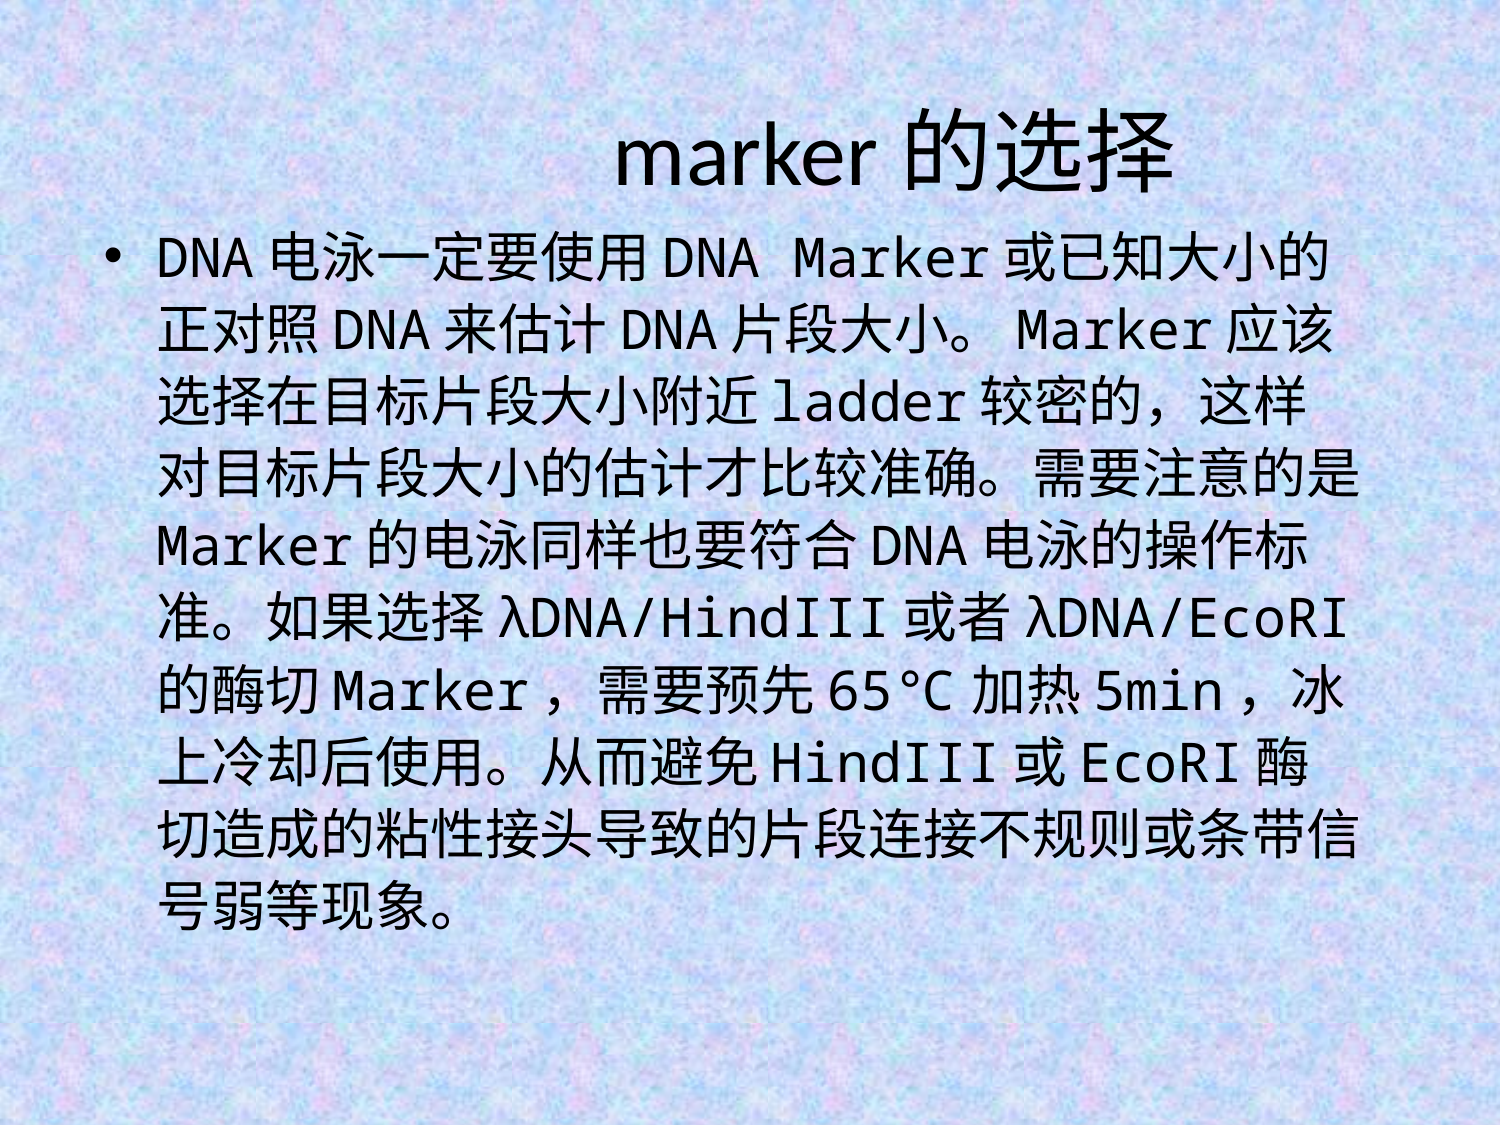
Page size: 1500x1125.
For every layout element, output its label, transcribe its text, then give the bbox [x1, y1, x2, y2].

picture [0, 0, 1500, 1125]
list DNA电泳一定要使用DNA Marker或已知大小的正对照DNA来估计DNA片段大小。Marker应该选择在目标片段大小附近ladder较密的，这样对目标片段大小的估计才比较准确。需要注意的是Marker的电泳同样也要符合DNA电泳的操作标准。如果选择λDNA/HindIII或者λDNA/EcoRI的酶切Marker，需要预先65℃加热5min，冰上冷却后使用。从而避免HindIII或EcoRI酶切造成的粘性接头导致的片段连接不规则或条带信号弱等现象。 [88, 208, 1376, 953]
title marker的选择 [360, 54, 1429, 243]
